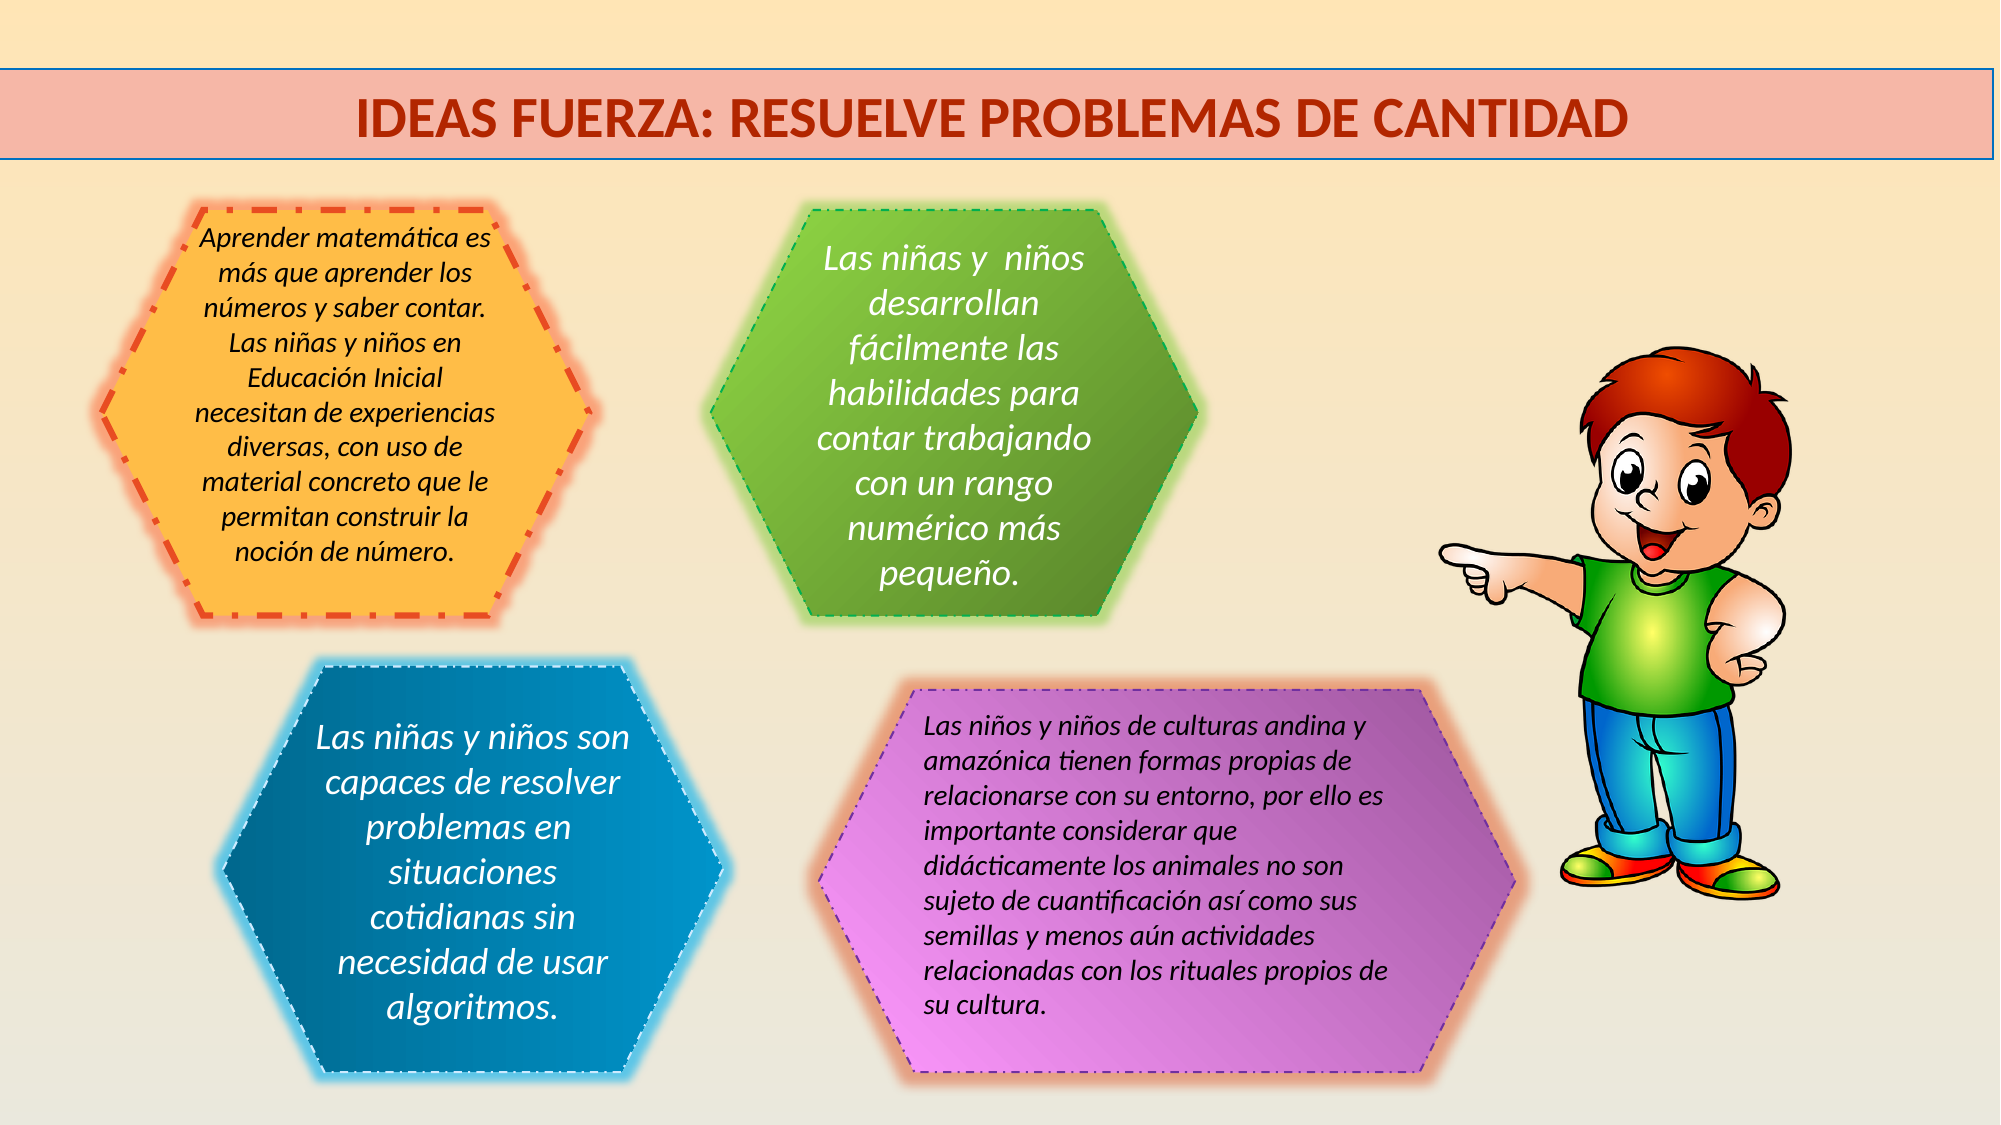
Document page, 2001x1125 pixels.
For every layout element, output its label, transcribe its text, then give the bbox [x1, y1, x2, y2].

text_box Las niñas y niños son capaces de resolver problemas en situaciones cotidianas sin necesidad de usar algoritmos. [222, 665, 724, 1074]
picture [1321, 343, 1984, 911]
text_box Las niños y niños de culturas andina y amazónica tienen formas propias de relacionarse con su entorno, por ello es importante considerar que didácticamente los animales no son sujeto de cuantificación así como sus semillas y menos aún actividades relacionadas con los rituales propios de su cultura. [817, 688, 1501, 1074]
text_box Aprender matemática es más que aprender los números y saber contar. Las niñas y niños en Educación Inicial necesitan de experiencias diversas, con uso de material concreto que le permitan construir la noción de número. [100, 208, 590, 617]
text_box IDEAS FUERZA: RESUELVE PROBLEMAS DE CANTIDAD [0, 68, 1994, 160]
text_box Las niñas y niños desarrollan fácilmente las habilidades para contar trabajando con un rango numérico más pequeño. [709, 208, 1199, 617]
